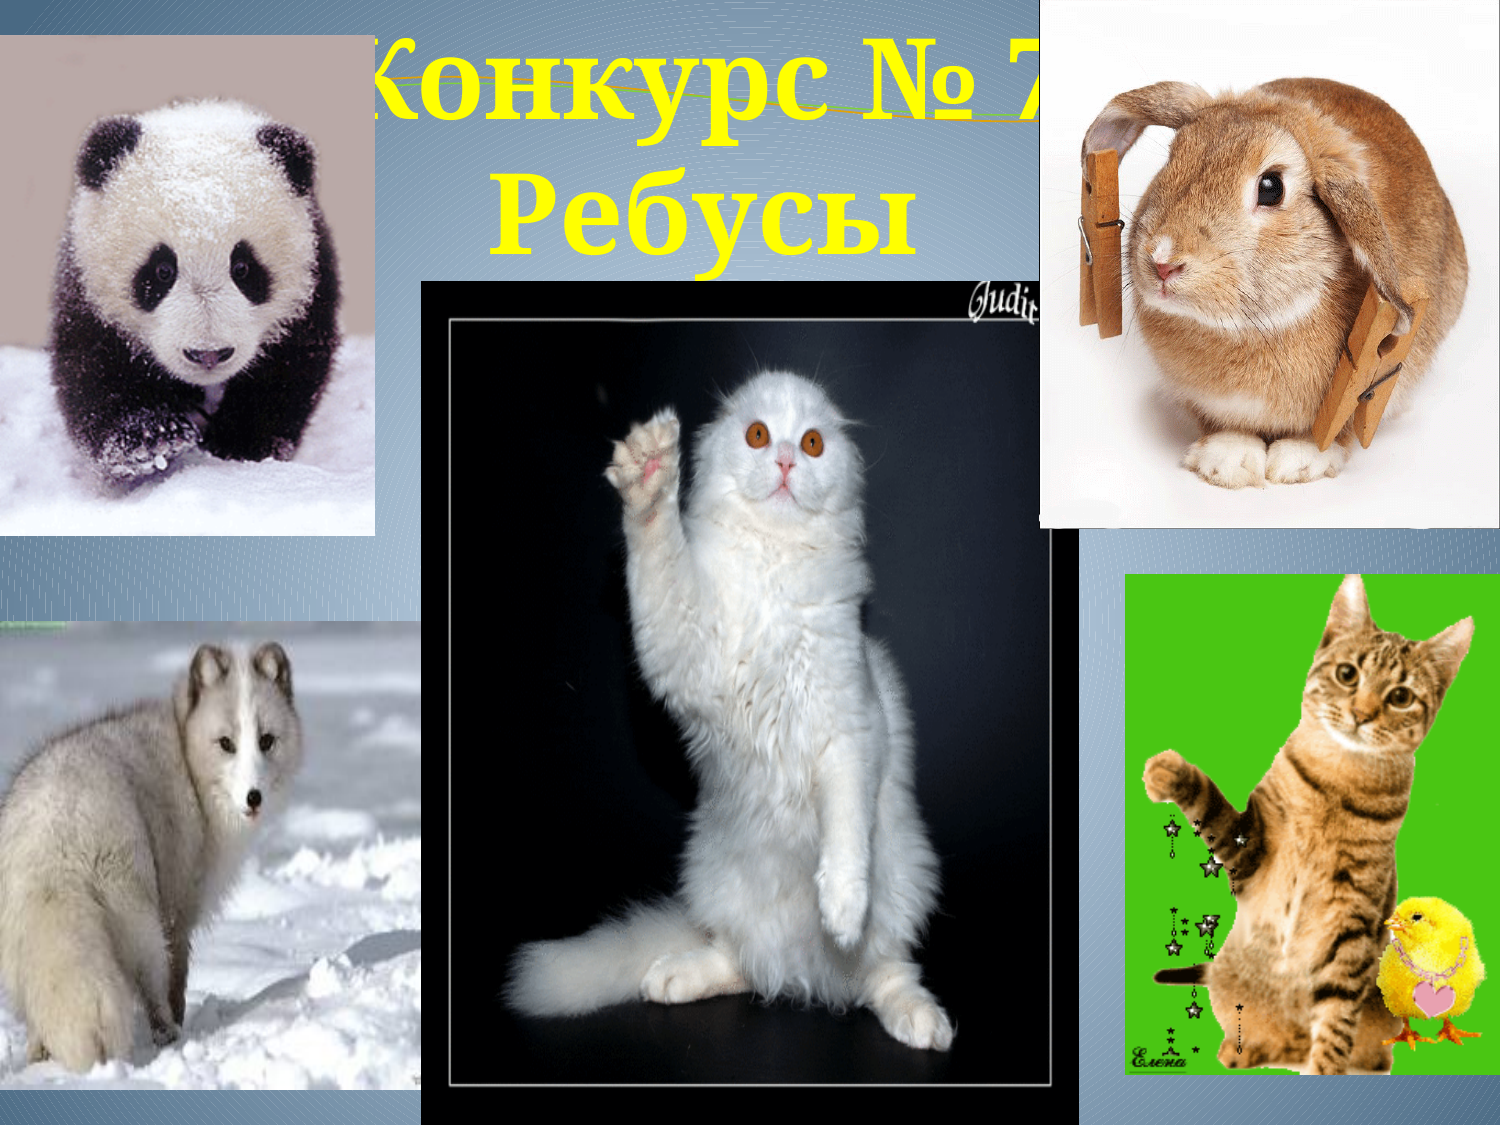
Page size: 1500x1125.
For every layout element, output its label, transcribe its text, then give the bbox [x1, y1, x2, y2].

picture [0, 620, 416, 1091]
picture [421, 280, 1079, 1125]
picture [1124, 573, 1500, 1075]
picture [0, 34, 376, 536]
text_box Конкурс № 7 Ребусы [234, 0, 1037, 285]
picture [1039, 0, 1500, 530]
